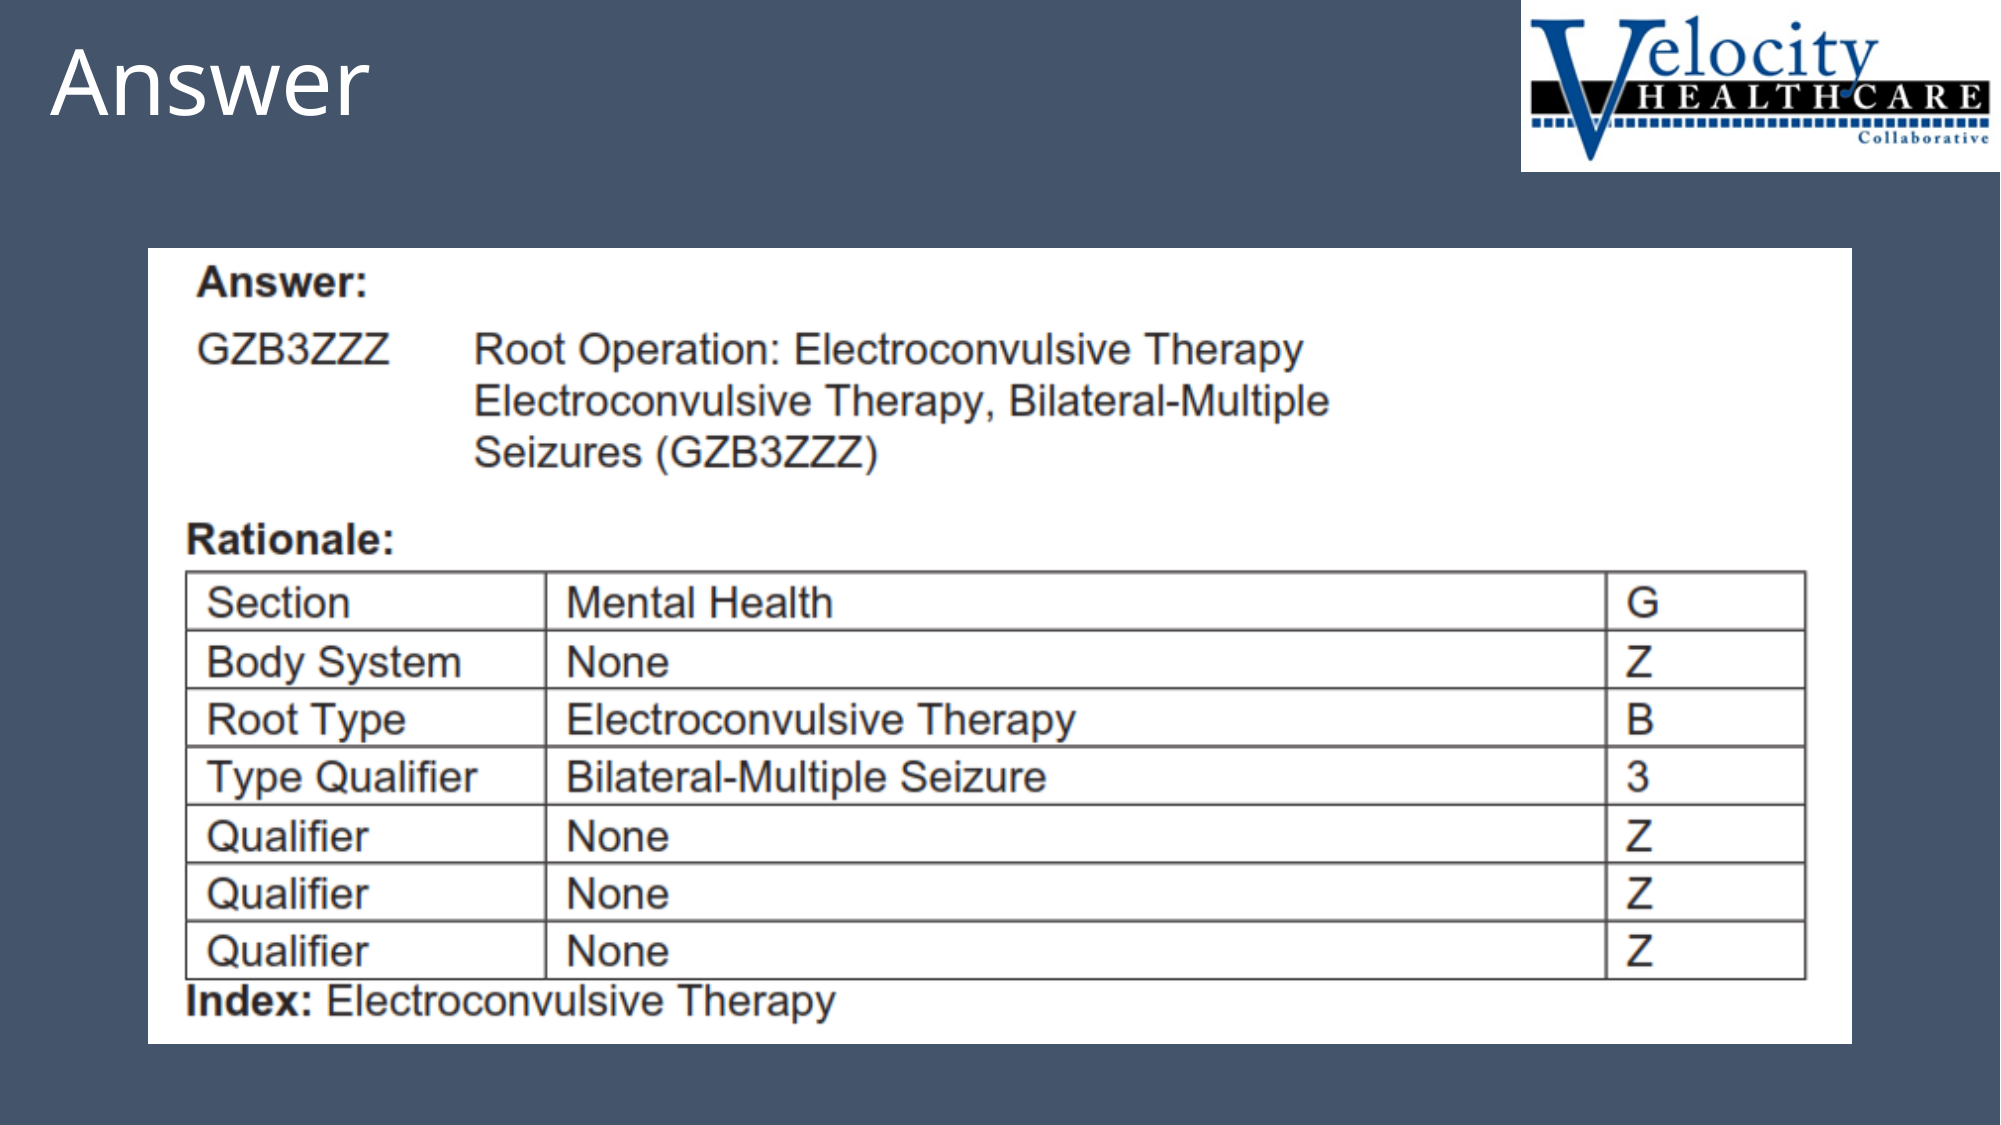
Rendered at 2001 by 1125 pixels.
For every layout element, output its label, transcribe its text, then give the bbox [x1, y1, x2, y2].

picture [147, 247, 1853, 1045]
picture [1521, 0, 2000, 172]
title Answer [35, 17, 1494, 154]
